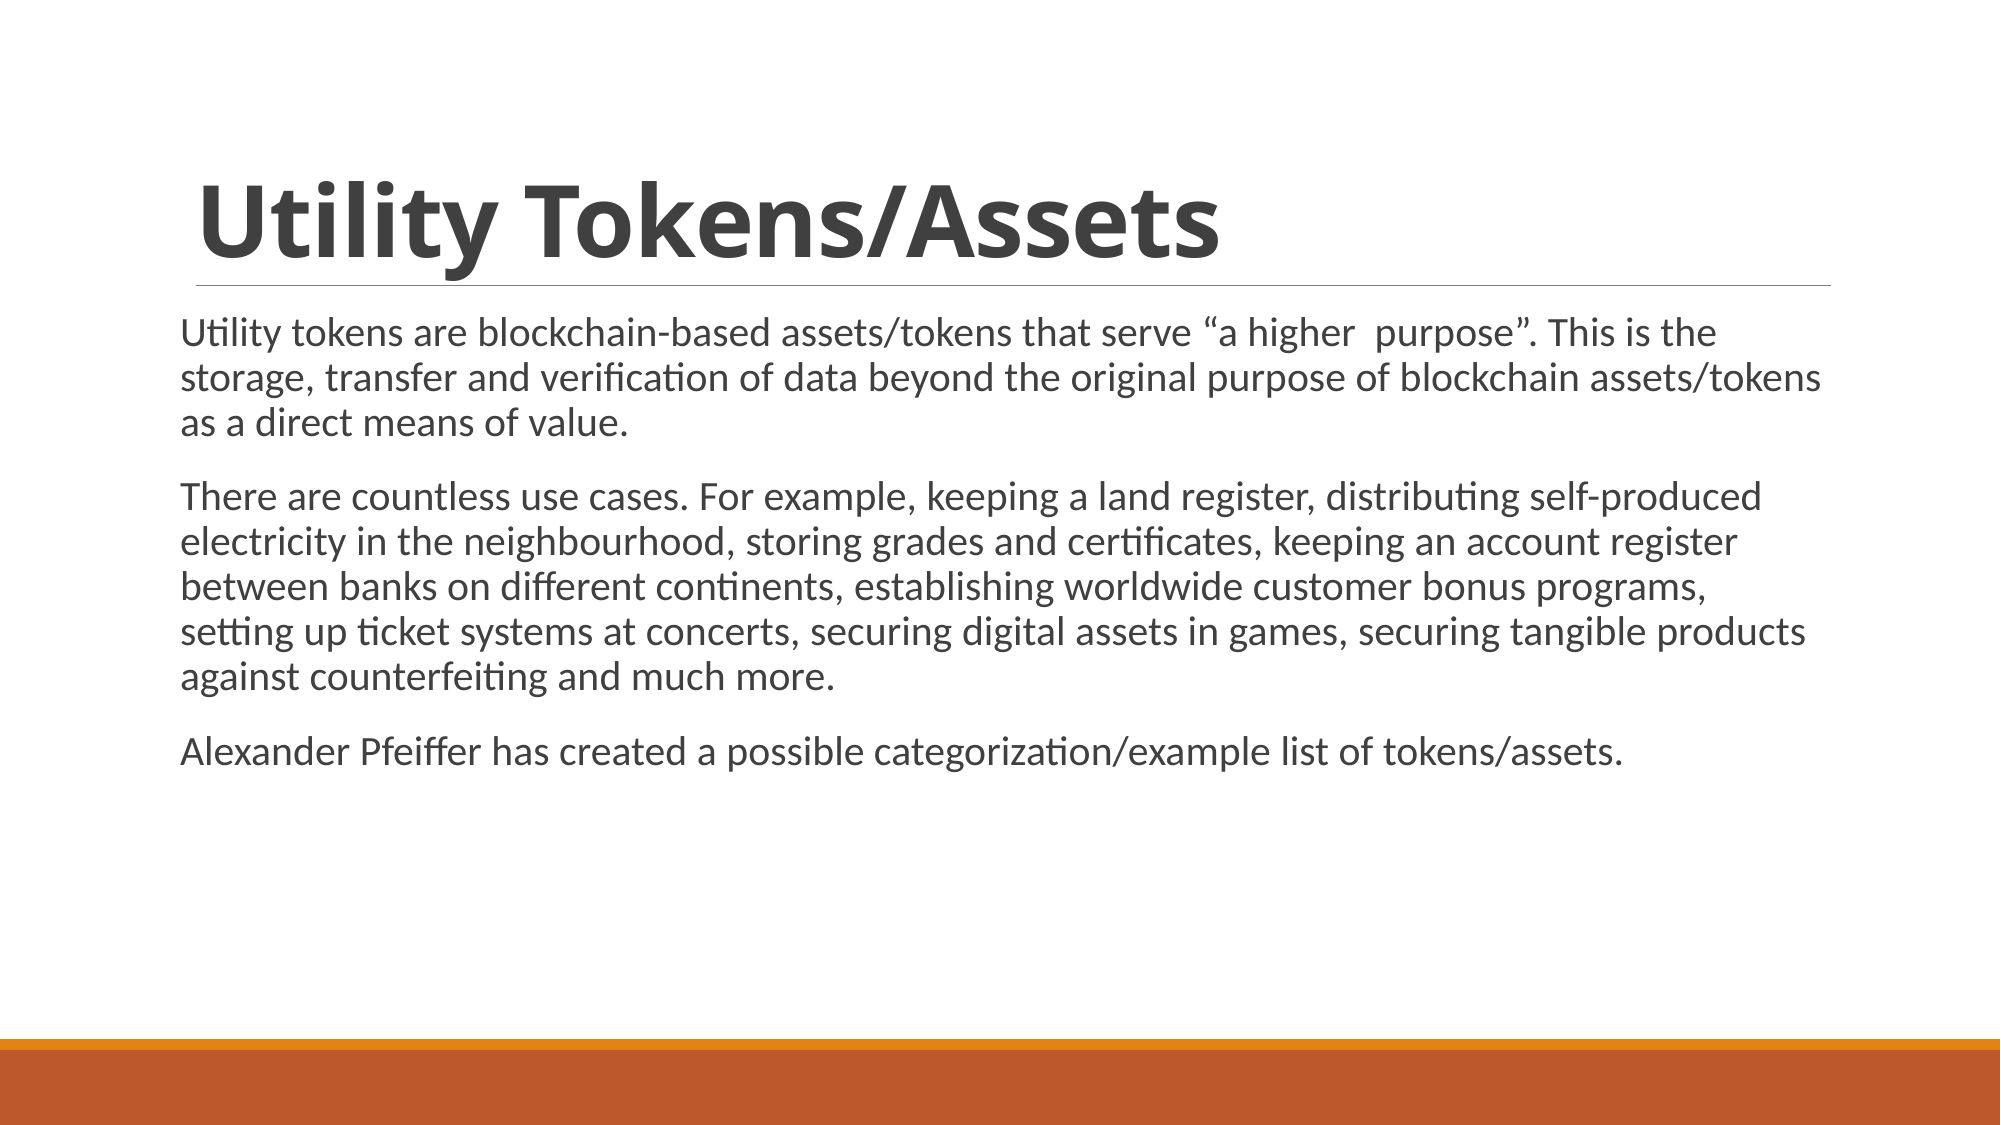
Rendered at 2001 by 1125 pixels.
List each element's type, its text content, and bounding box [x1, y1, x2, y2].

title Utility Tokens/Assets [180, 47, 1830, 285]
list Utility tokens are blockchain-based assets/tokens that serve “a higher purpose”. This is the storage, transfer and verification of data beyond the original purpose of blockchain assets/tokens as a direct means of value. There are countless use cases. For example, keeping a land register, distributing self-produced electricity in the neighbourhood, storing grades and certificates, keeping an account register between banks on different continents, establishing worldwide customer bonus programs, setting up ticket systems at concerts, securing digital assets in games, securing tangible products against counterfeiting and much more. Alexander Pfeiffer has created a possible categorization/example list of tokens/assets. [180, 302, 1830, 963]
